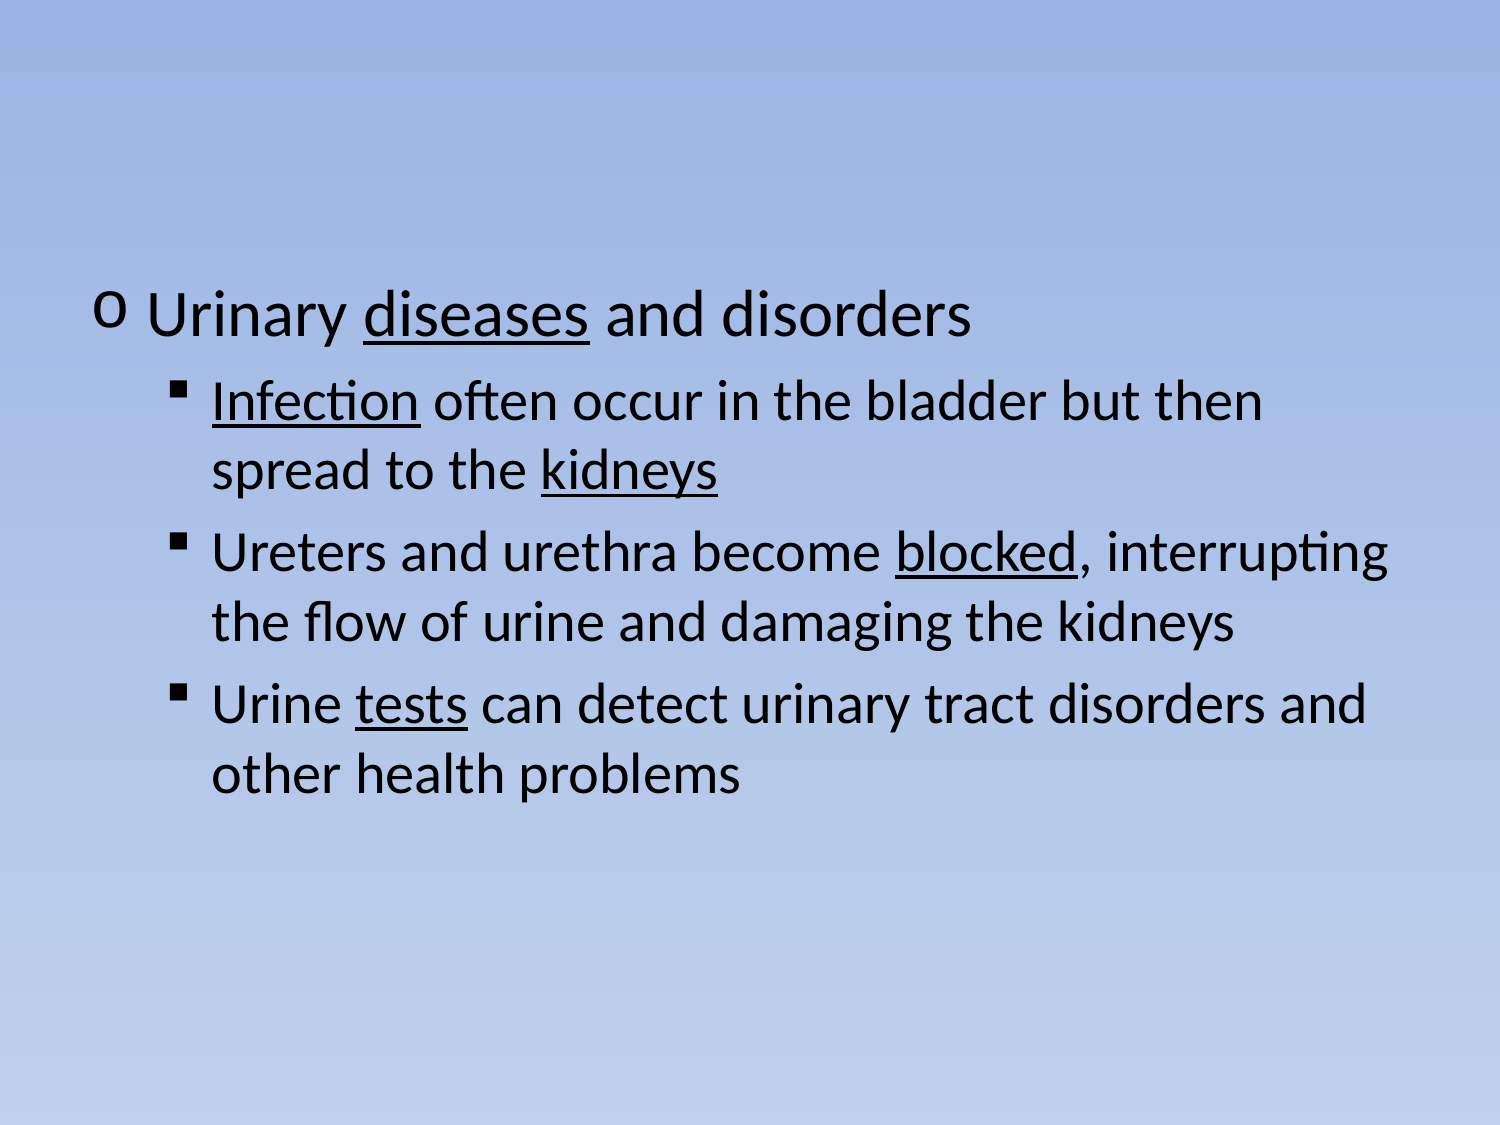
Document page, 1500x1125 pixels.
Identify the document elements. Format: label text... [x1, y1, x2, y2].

list Urinary diseases and disorders Infection often occur in the bladder but then spread to the kidneys Ureters and urethra become blocked, interrupting the flow of urine and damaging the kidneys Urine tests can detect urinary tract disorders and other health problems [75, 262, 1425, 1005]
